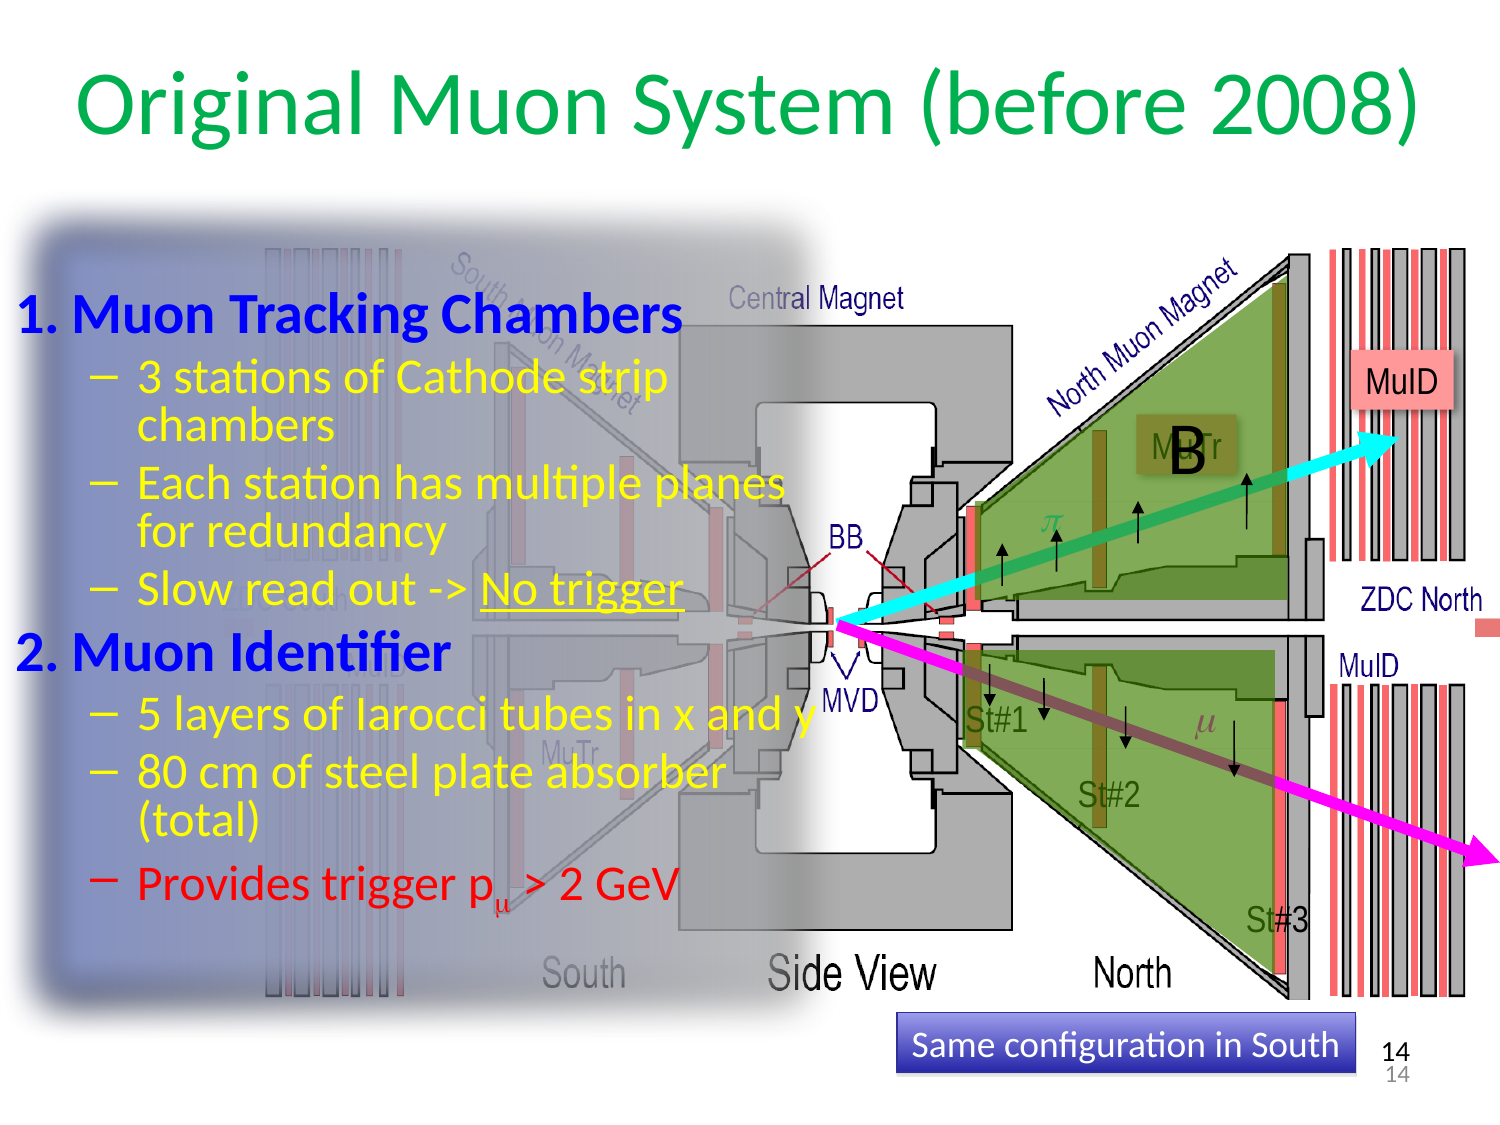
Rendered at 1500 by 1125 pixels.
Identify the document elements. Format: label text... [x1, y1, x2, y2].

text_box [837, 437, 957, 624]
picture [222, 243, 1500, 1001]
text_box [962, 274, 1288, 976]
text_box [837, 624, 957, 863]
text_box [1291, 437, 1401, 623]
text_box Same configuration in South [896, 1012, 1356, 1073]
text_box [1291, 624, 1500, 863]
text_box 14 [1074, 1024, 1425, 1103]
title Original Muon System (before 2008) [17, 11, 1483, 185]
list Muon Tracking Chambers 3 stations of Cathode strip chambers Each station has multiple planes for redundancy Slow read out -> No trigger Muon Identifier 5 layers of Iarocci tubes in x and y 80 cm of steel plate absorber (total) Provides trigger p > 2 GeV [0, 200, 838, 975]
